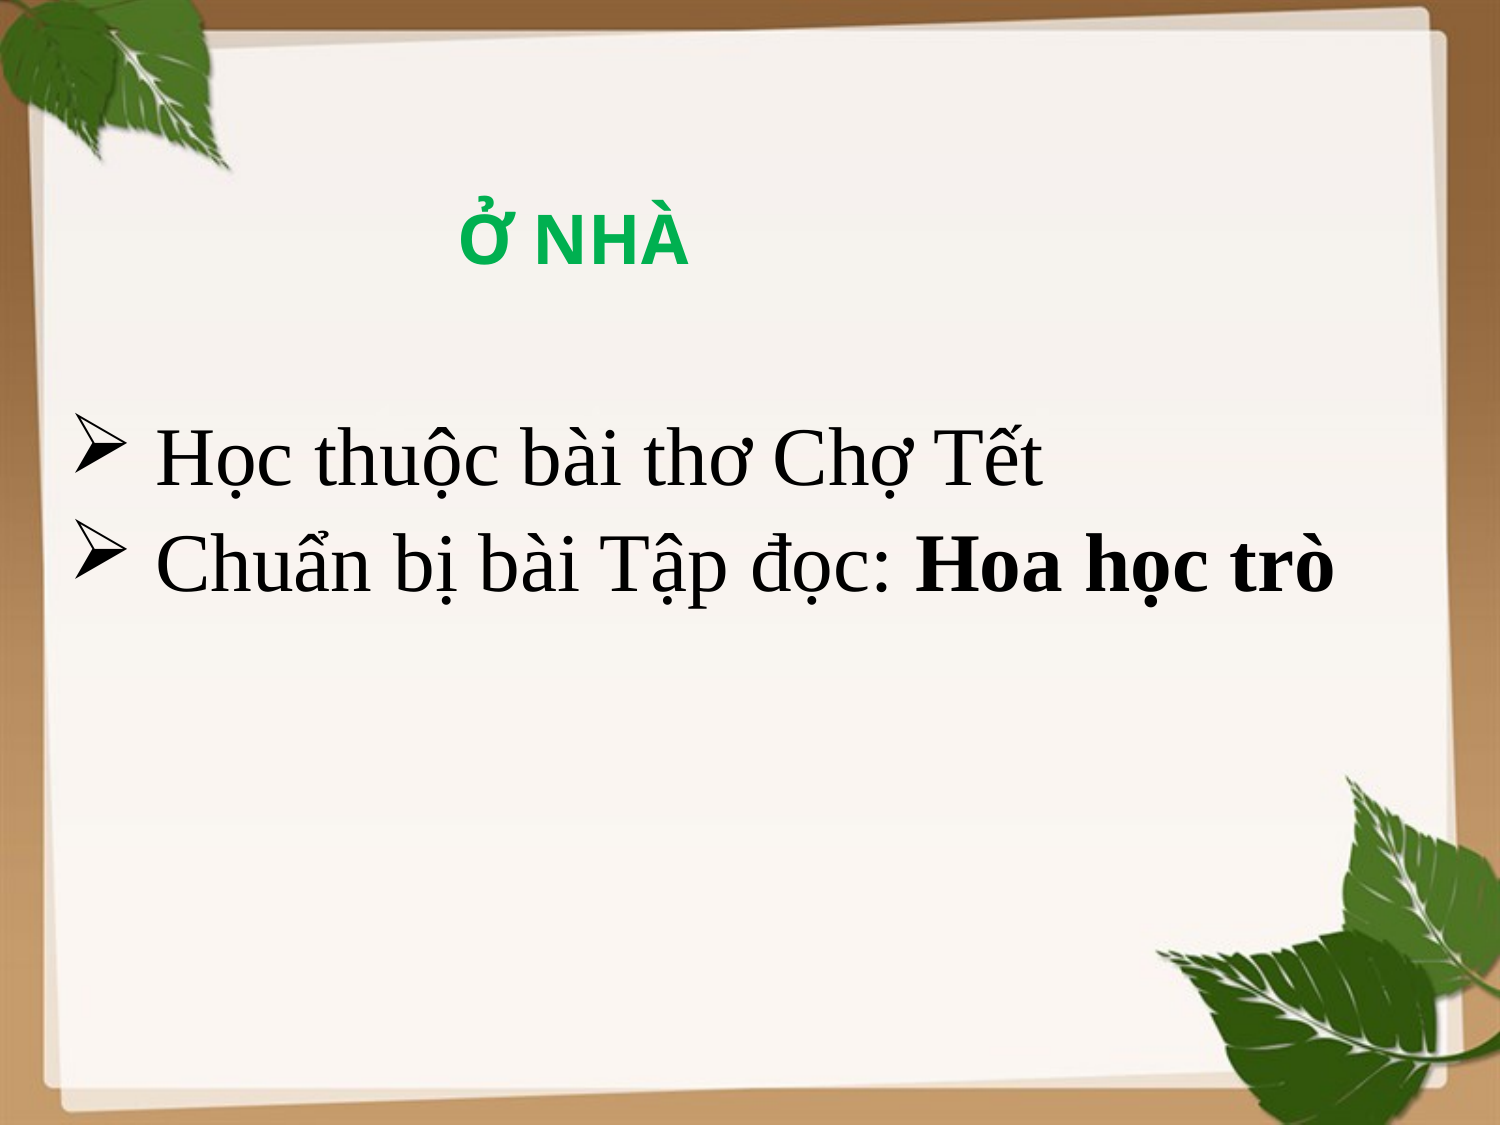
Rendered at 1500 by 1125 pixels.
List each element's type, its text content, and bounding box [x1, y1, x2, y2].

picture [0, 0, 1500, 1125]
title Ở NHÀ [442, 149, 1047, 290]
list Học thuộc bài thơ Chợ Tết Chuẩn bị bài Tập đọc: Hoa học trò [53, 290, 1404, 1034]
